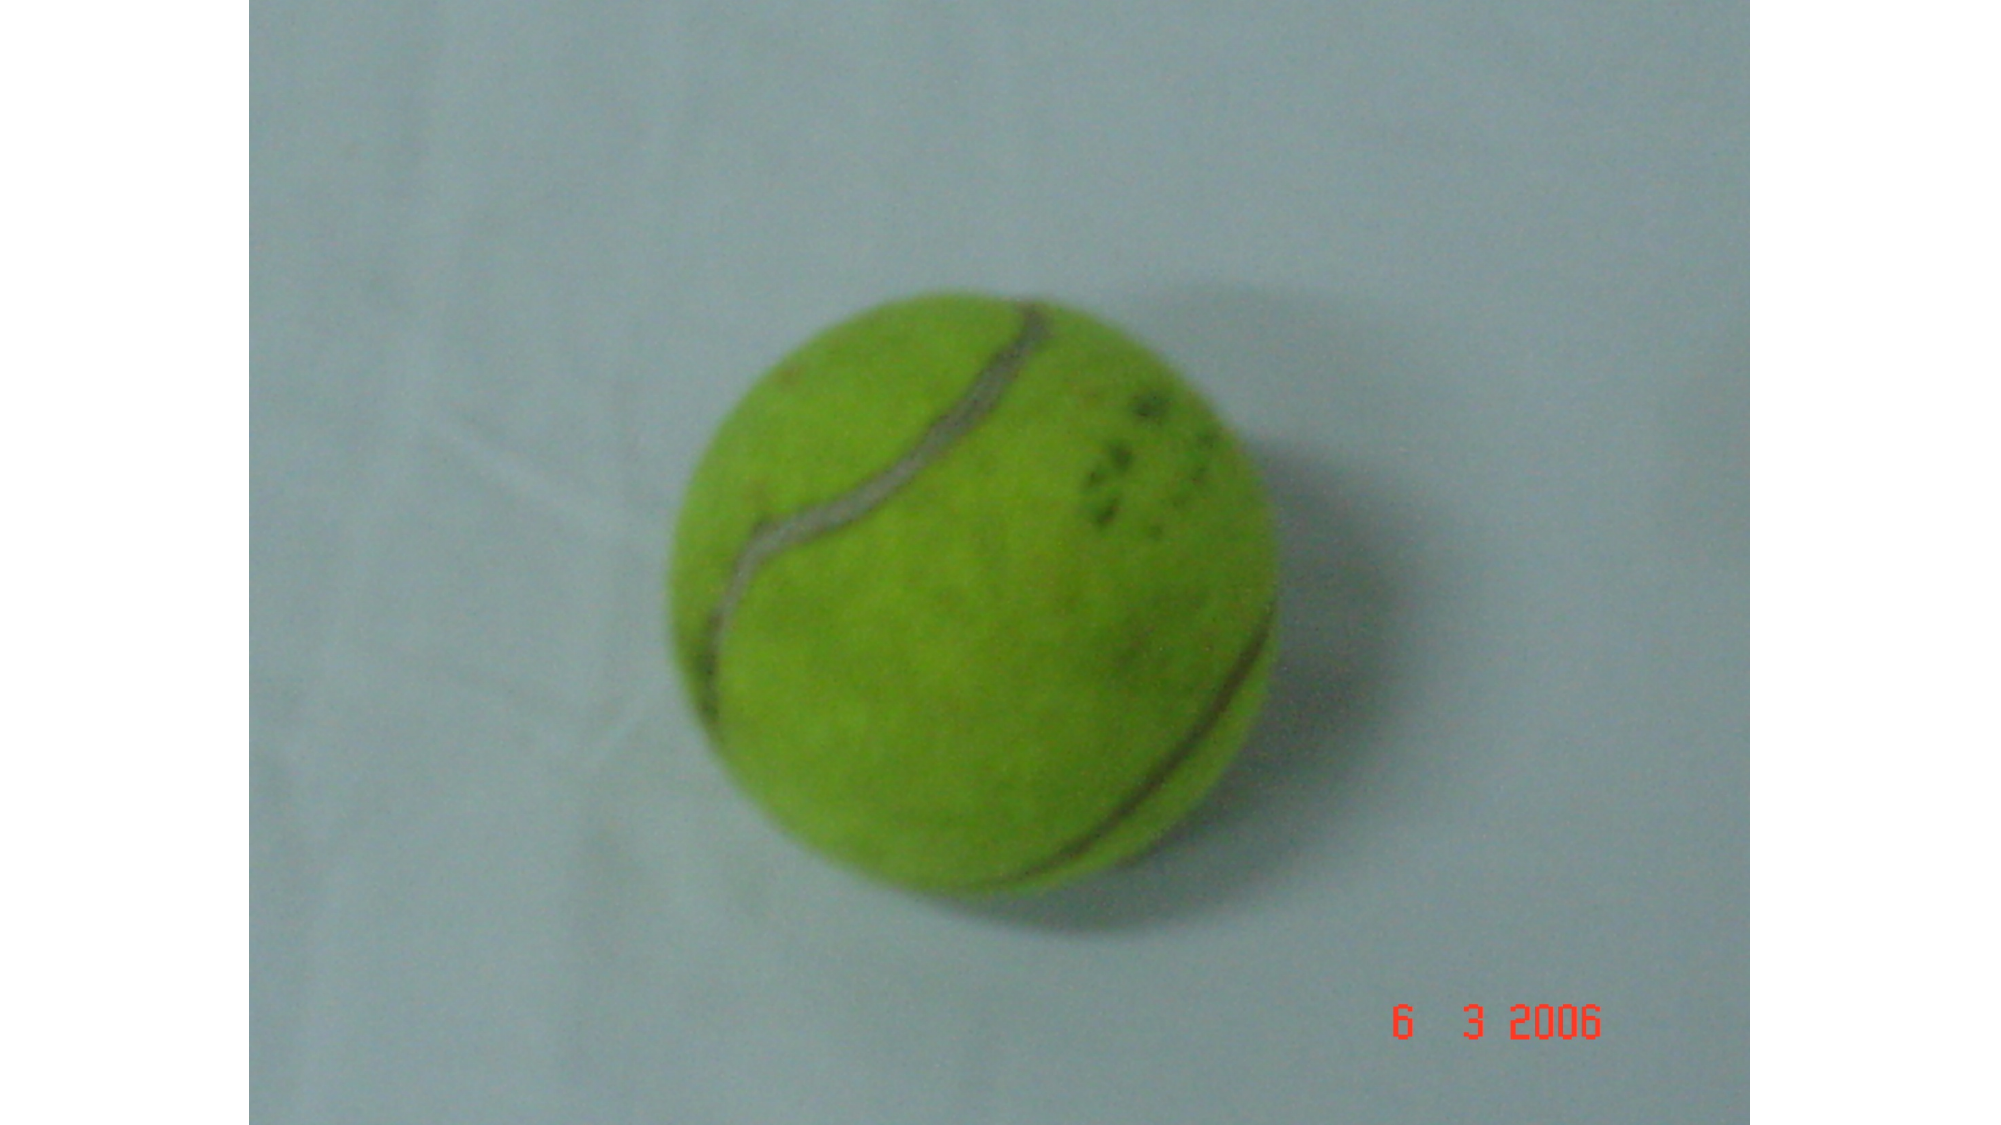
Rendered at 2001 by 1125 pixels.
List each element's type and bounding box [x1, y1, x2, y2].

picture [249, 0, 1750, 1125]
